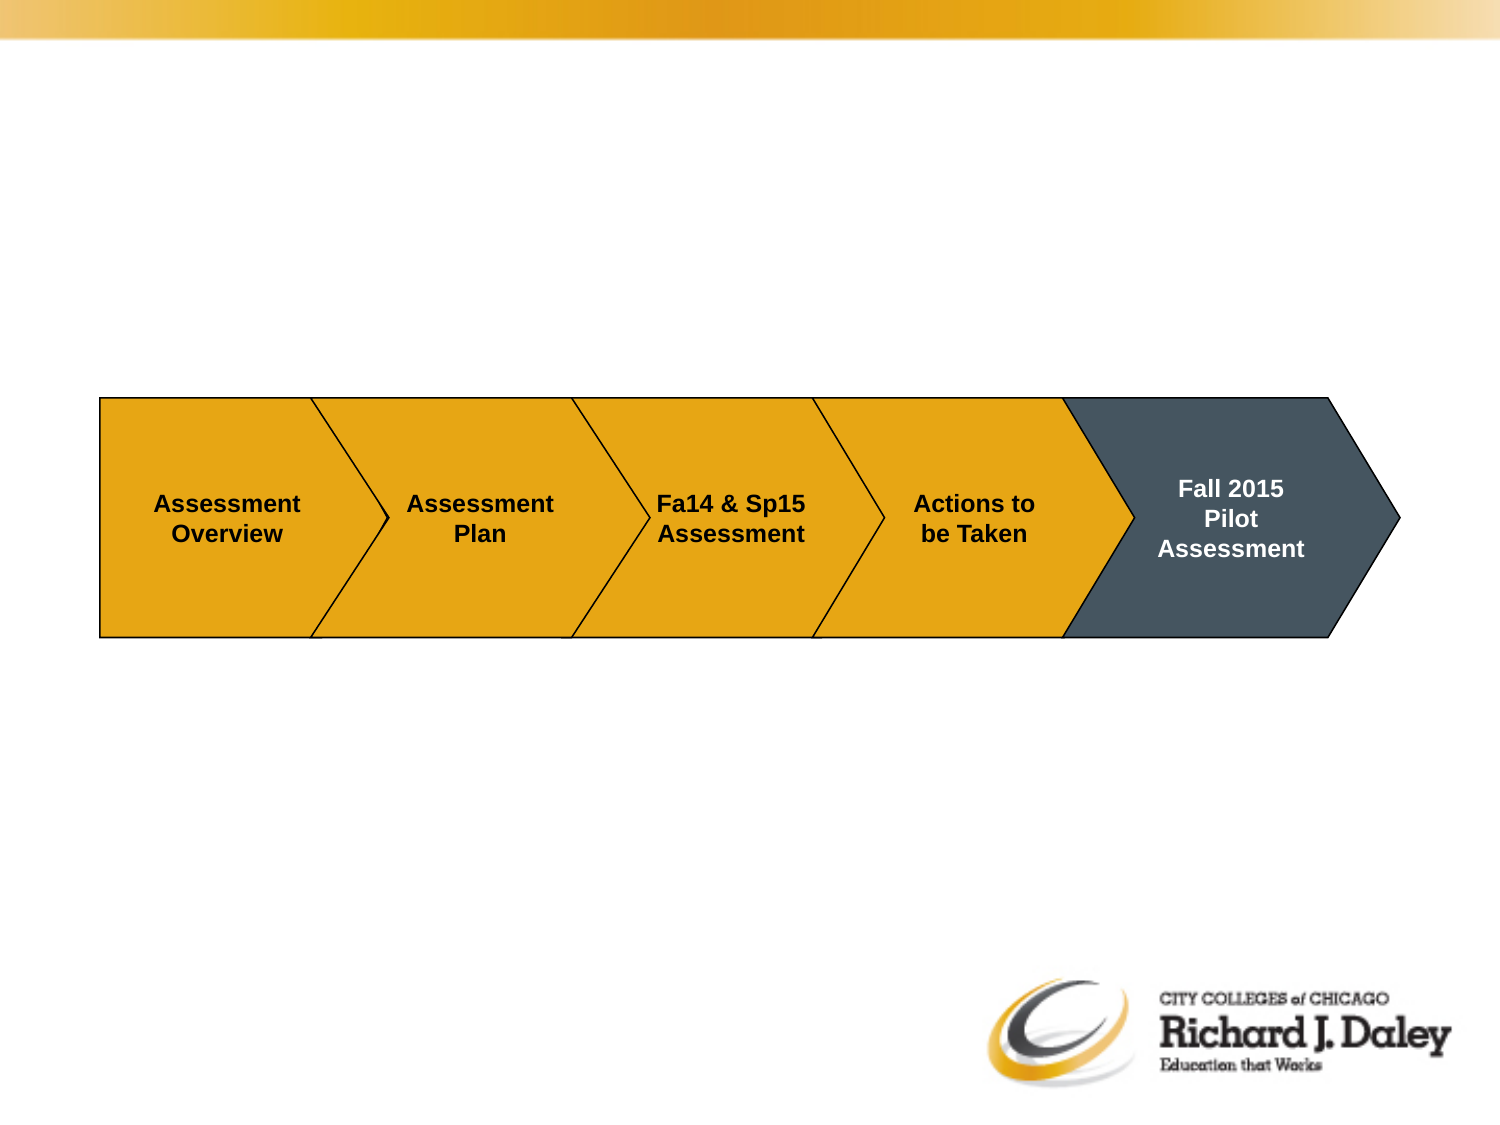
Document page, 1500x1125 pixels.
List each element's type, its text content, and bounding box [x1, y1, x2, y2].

text_box Fa14 & Sp15 Assessment [572, 397, 884, 638]
text_box Assessment Plan [310, 397, 650, 638]
text_box Fall 2015 Pilot Assessment [1062, 397, 1401, 638]
text_box Actions to be Taken [812, 397, 1134, 638]
text_box Assessment Overview [99, 397, 388, 638]
picture [0, 0, 1500, 1125]
